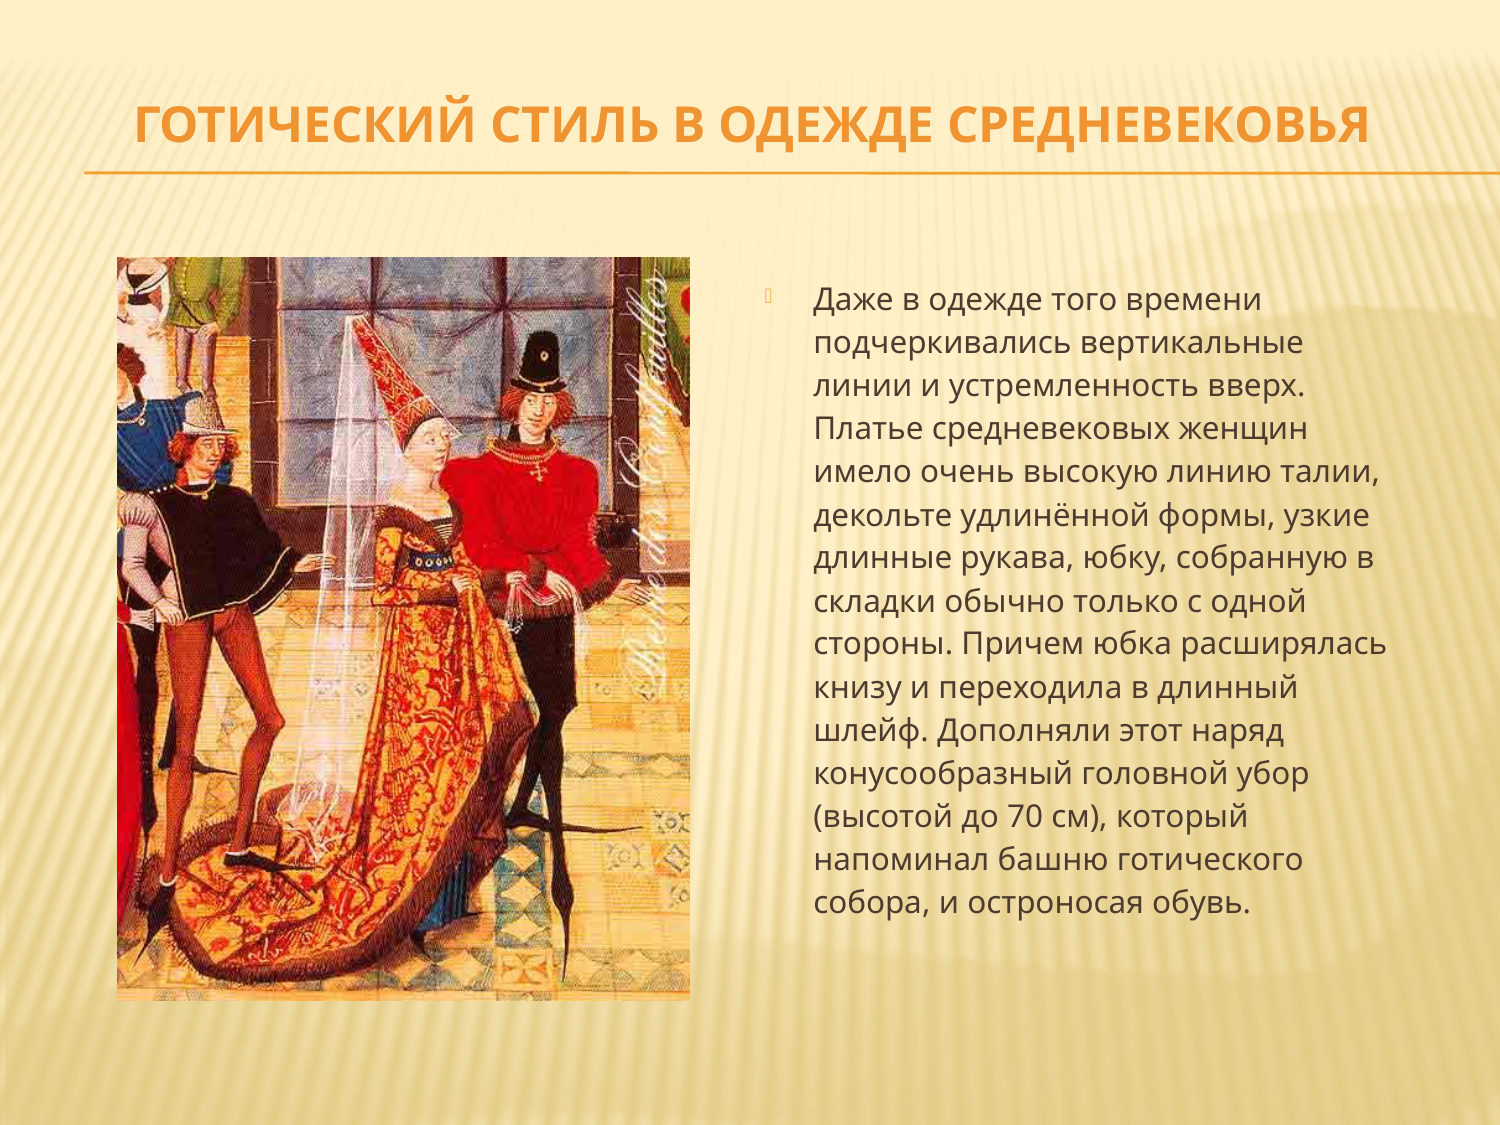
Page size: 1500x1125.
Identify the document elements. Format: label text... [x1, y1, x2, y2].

list Даже в одежде того времени подчеркивались вертикальные линии и устремленность вверх. Платье средневековых женщин имело очень высокую линию талии, декольте удлинённой формы, узкие длинные рукава, юбку, собранную в складки обычно только с одной стороны. Причем юбка расширялась книзу и переходила в длинный шлейф. Дополняли этот наряд конусообразный головной убор (высотой до 70 см), который напоминал башню готического собора, и остроносая обувь. [750, 269, 1418, 997]
title Готический стиль в одежде средневековья [75, 82, 1430, 233]
picture [117, 257, 691, 1001]
